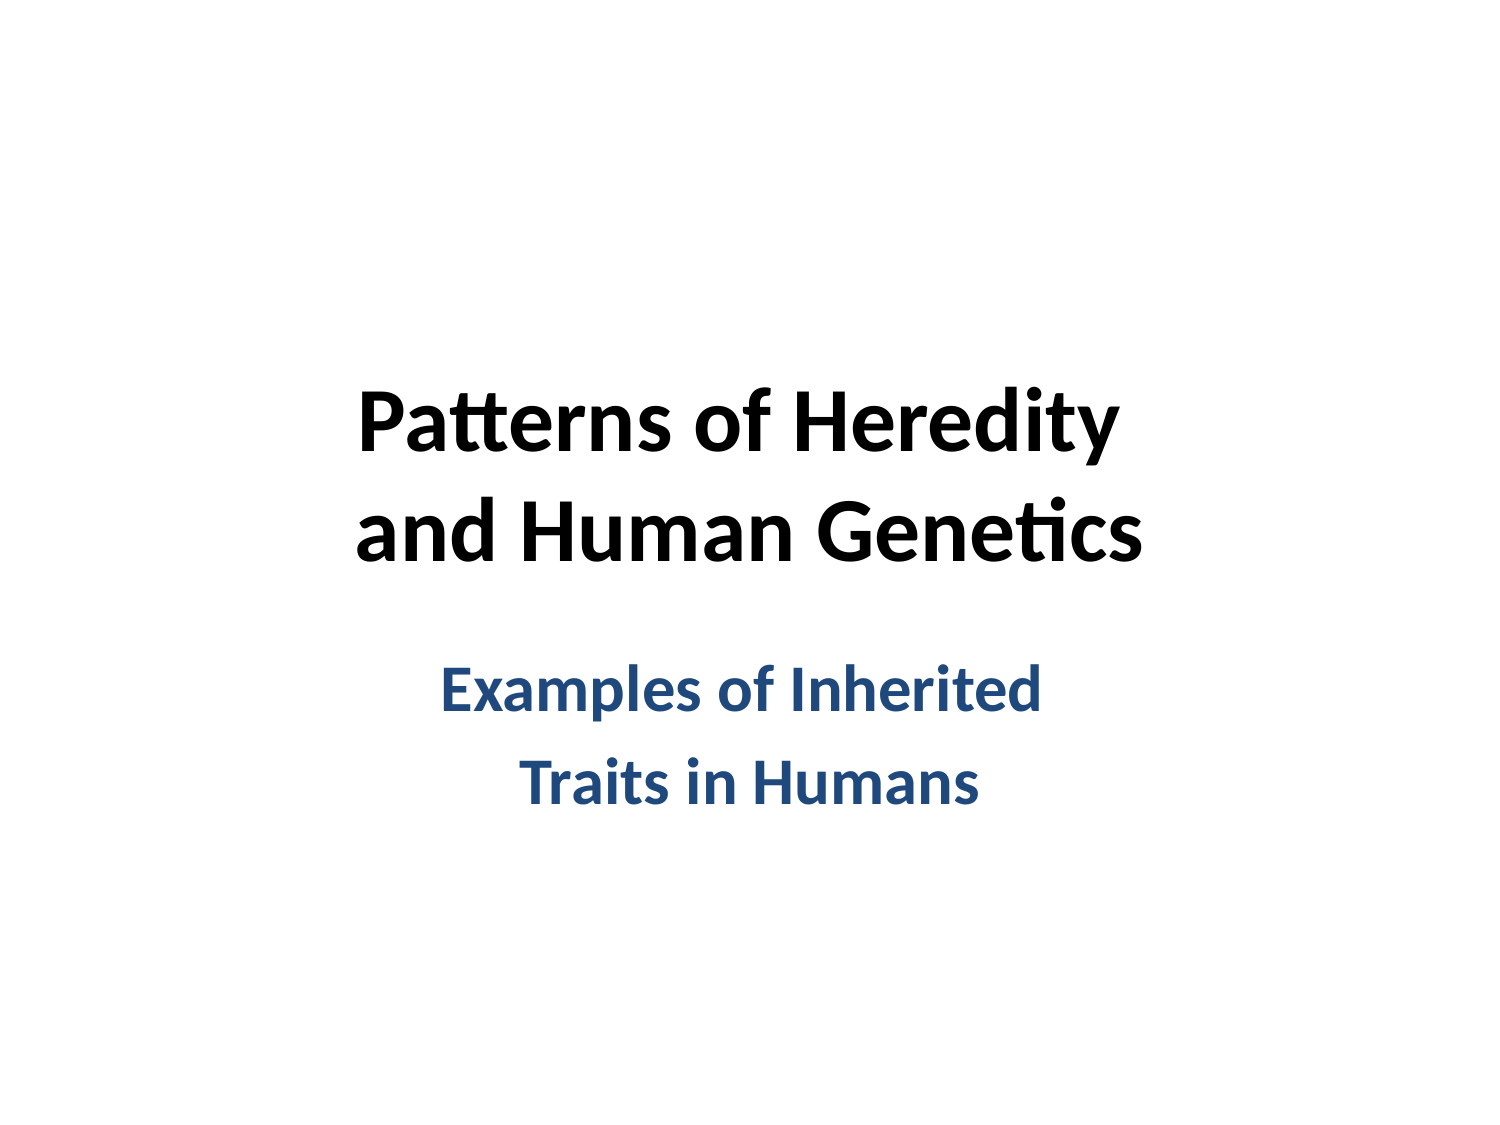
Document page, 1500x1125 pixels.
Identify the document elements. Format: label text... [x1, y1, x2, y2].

subtitle Examples of Inherited Traits in Humans [225, 637, 1275, 925]
title Patterns of Heredity and Human Genetics [112, 349, 1388, 591]
